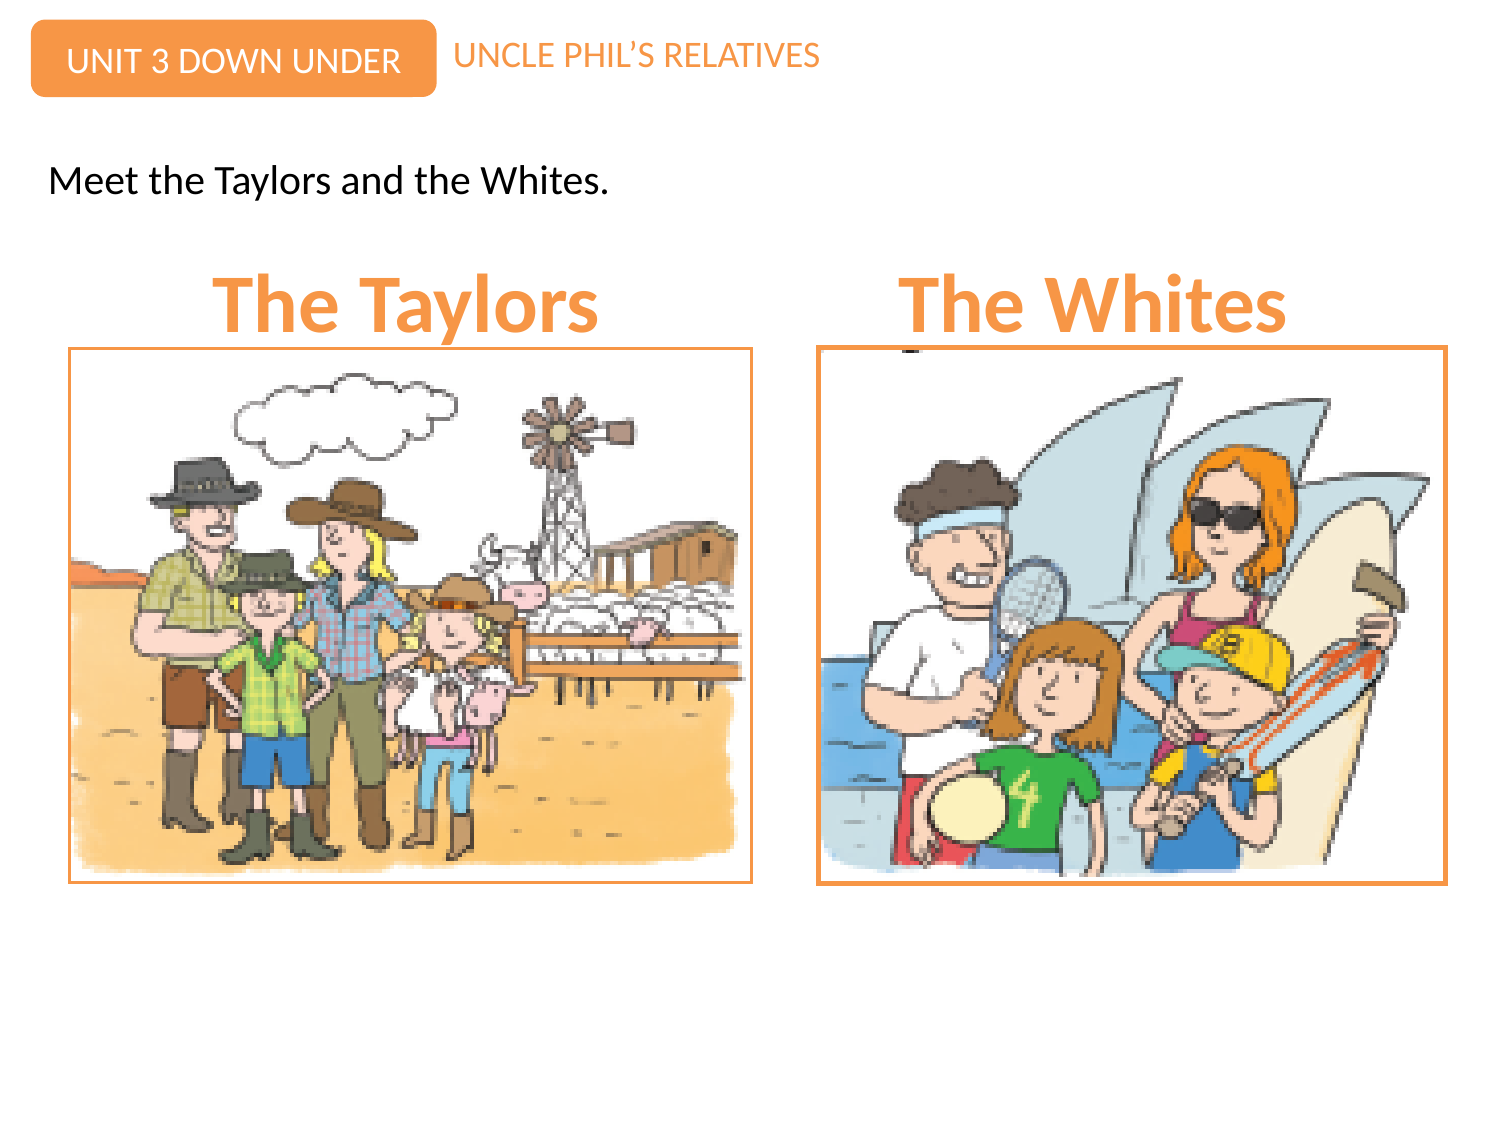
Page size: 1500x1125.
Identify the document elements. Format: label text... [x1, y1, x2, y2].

list The Taylors [75, 251, 738, 347]
text_box UNCLE PHIL’S RELATIVES [438, 22, 836, 128]
list The Whites [761, 251, 1425, 357]
title Meet the Taylors and the Whites. [32, 138, 1425, 219]
picture [70, 349, 751, 882]
picture [820, 349, 1444, 882]
text_box UNIT 3 DOWN UNDER [30, 19, 437, 98]
